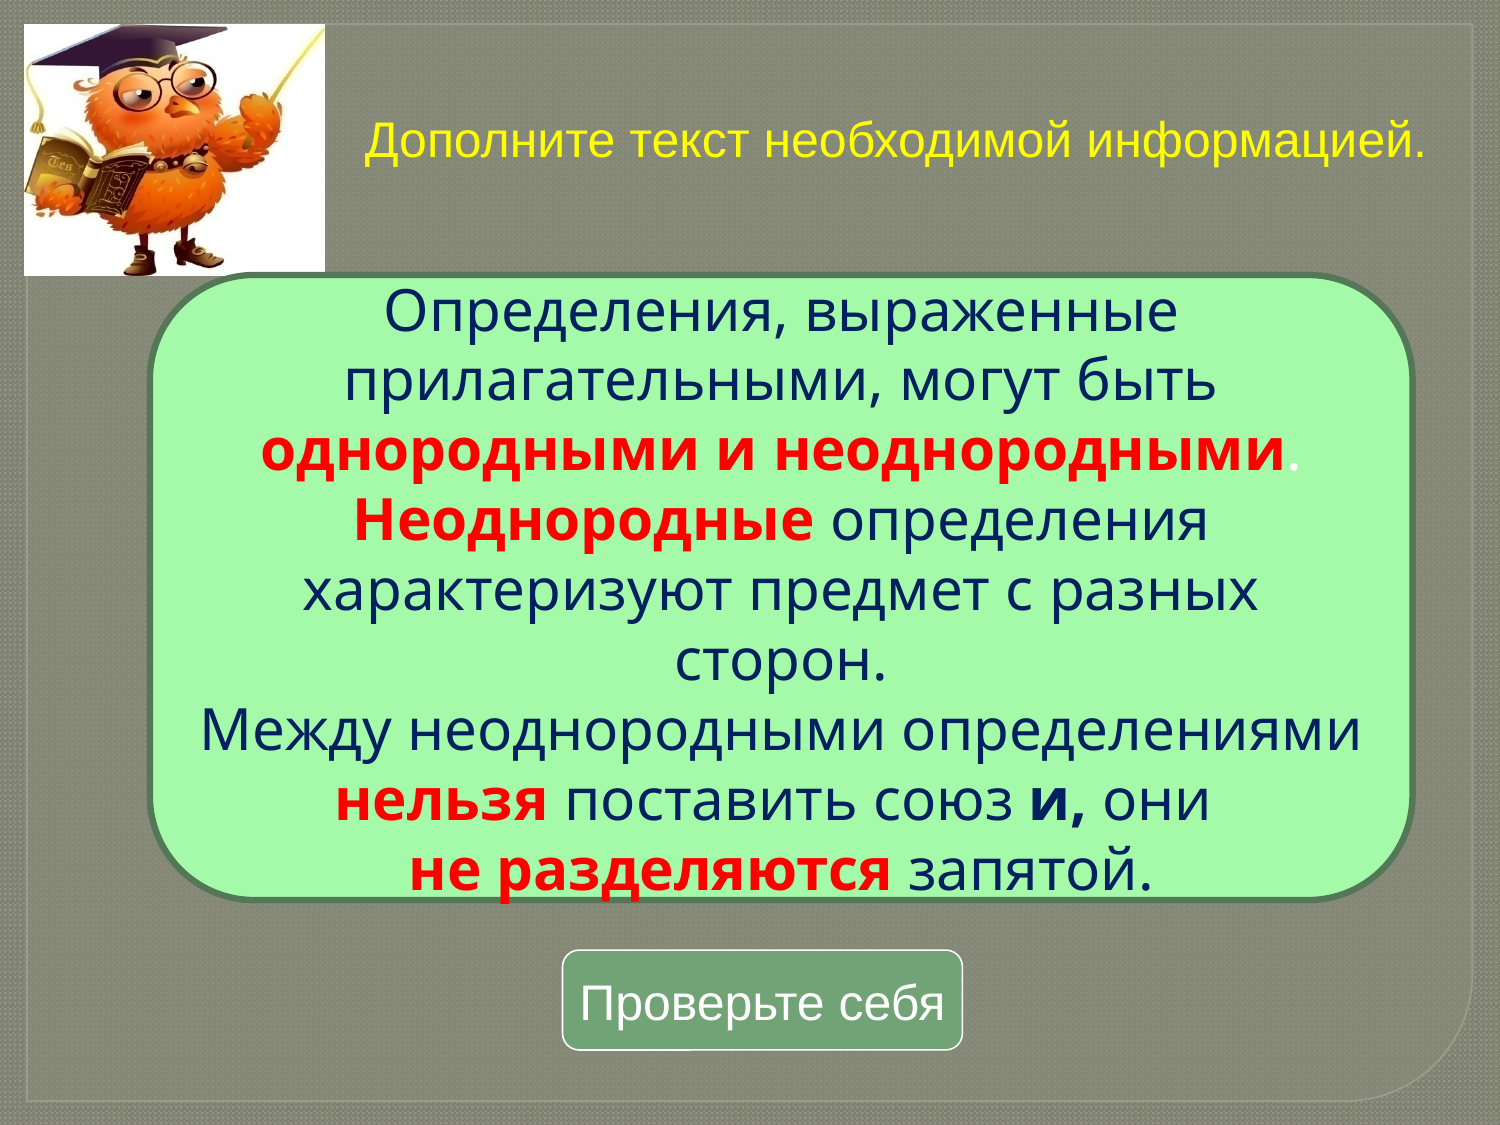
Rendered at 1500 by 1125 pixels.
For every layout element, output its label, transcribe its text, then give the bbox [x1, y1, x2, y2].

text_box Проверьте себя [562, 950, 963, 1051]
picture [24, 24, 326, 276]
text_box Дополните текст необходимой информацией. [349, 99, 1475, 175]
text_box Определения, выраженные прилагательными, могут быть однородными и неоднородными. Неоднородные определения характеризуют предмет с разных сторон. Между неоднородными определениями нельзя поставить союз и, они не разделяются запятой. [146, 271, 1416, 904]
